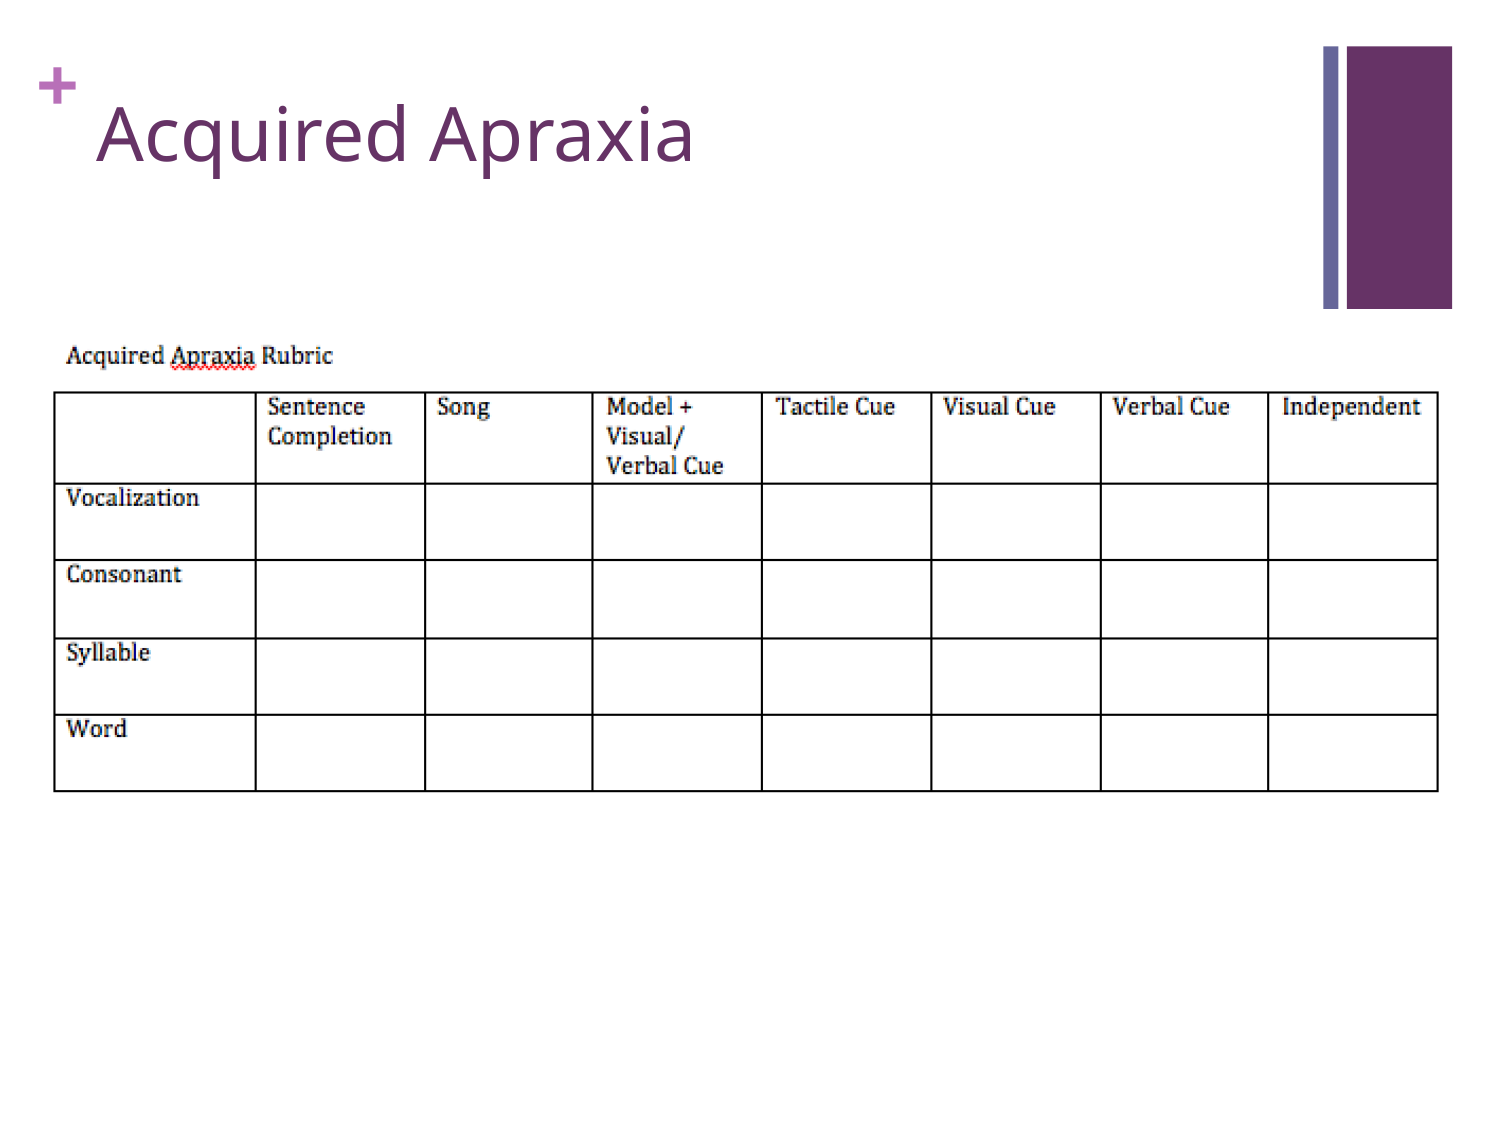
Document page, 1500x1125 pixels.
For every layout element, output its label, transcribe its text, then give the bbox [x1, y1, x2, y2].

title Acquired Apraxia [81, 79, 1322, 263]
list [28, 326, 1462, 823]
